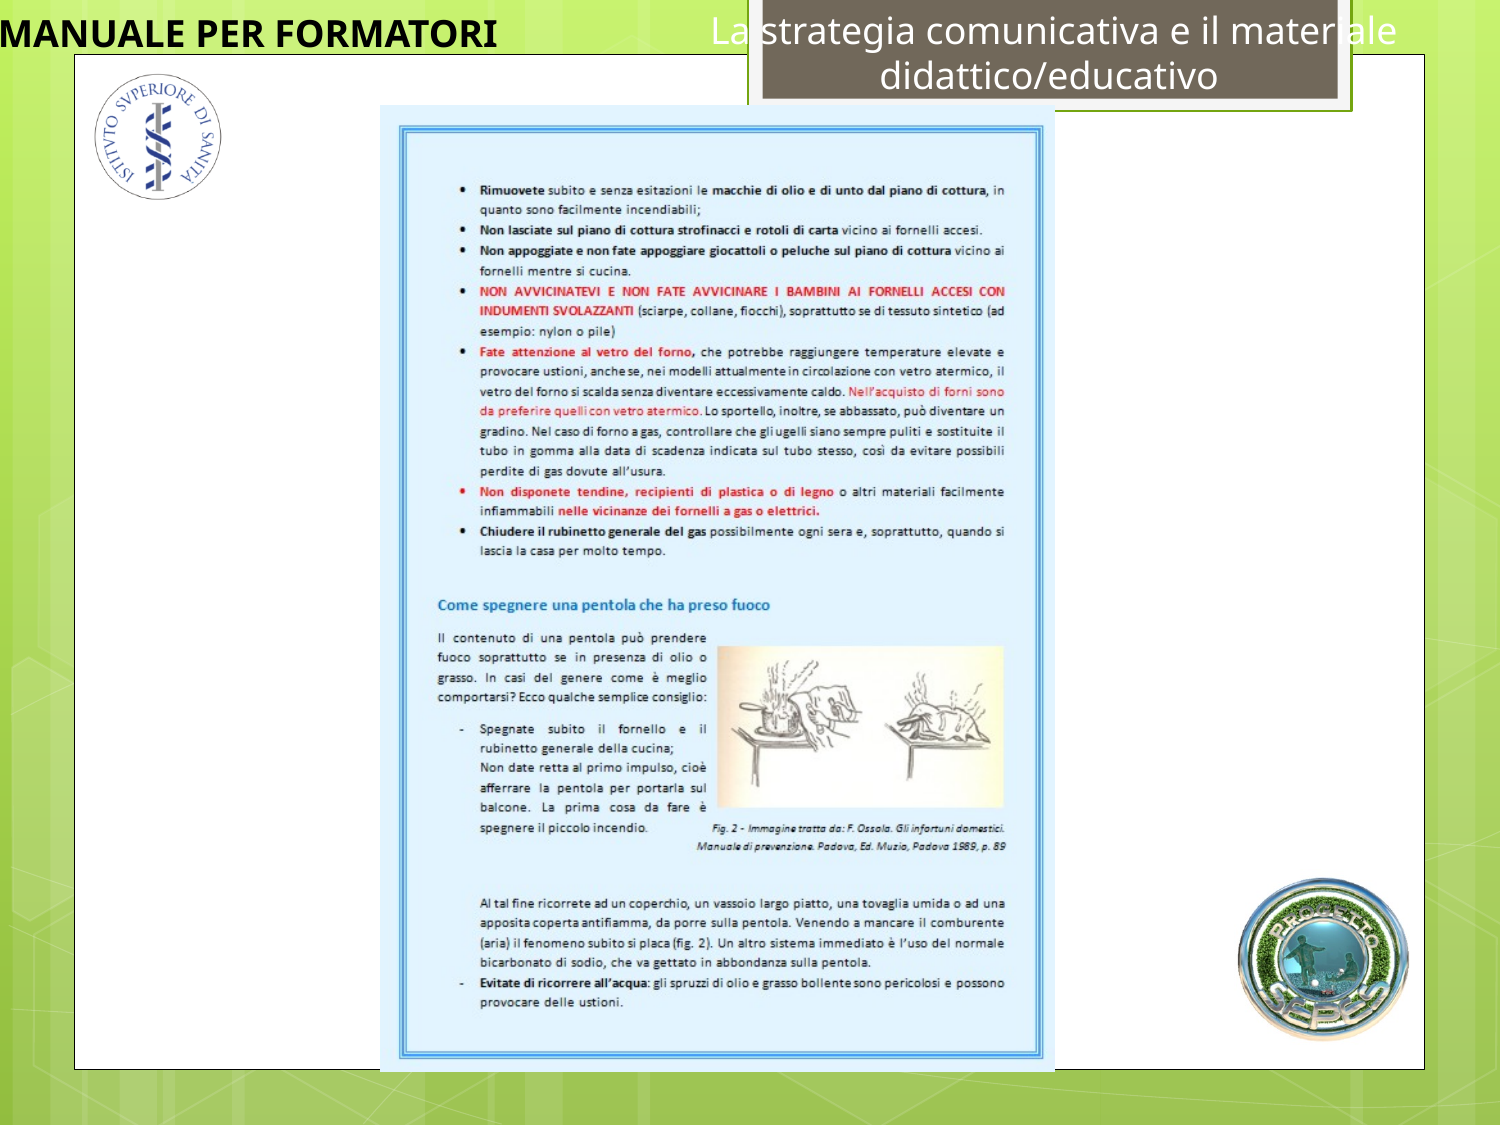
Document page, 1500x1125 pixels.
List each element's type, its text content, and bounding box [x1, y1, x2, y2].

picture [88, 66, 231, 209]
text_box MANUALE PER FORMATORI [0, 2, 513, 63]
text_box La strategia comunicativa e il materiale didattico/educativo [679, 0, 1430, 105]
picture [380, 105, 1055, 1072]
picture [1233, 869, 1412, 1047]
